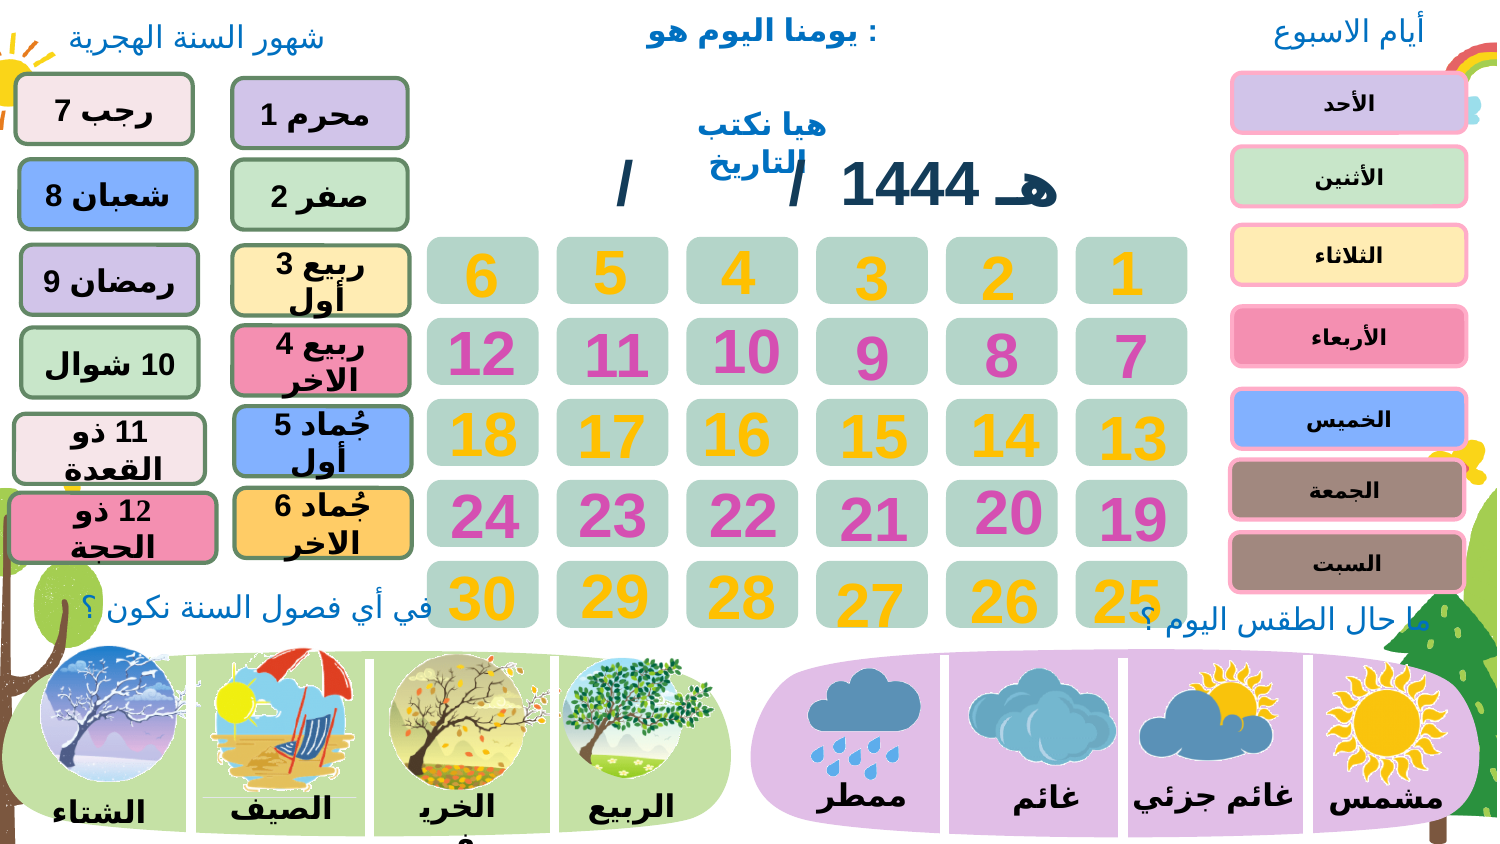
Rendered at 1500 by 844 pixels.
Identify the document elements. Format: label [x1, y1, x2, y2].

text_box [426, 236, 1188, 629]
picture [0, 0, 1498, 844]
